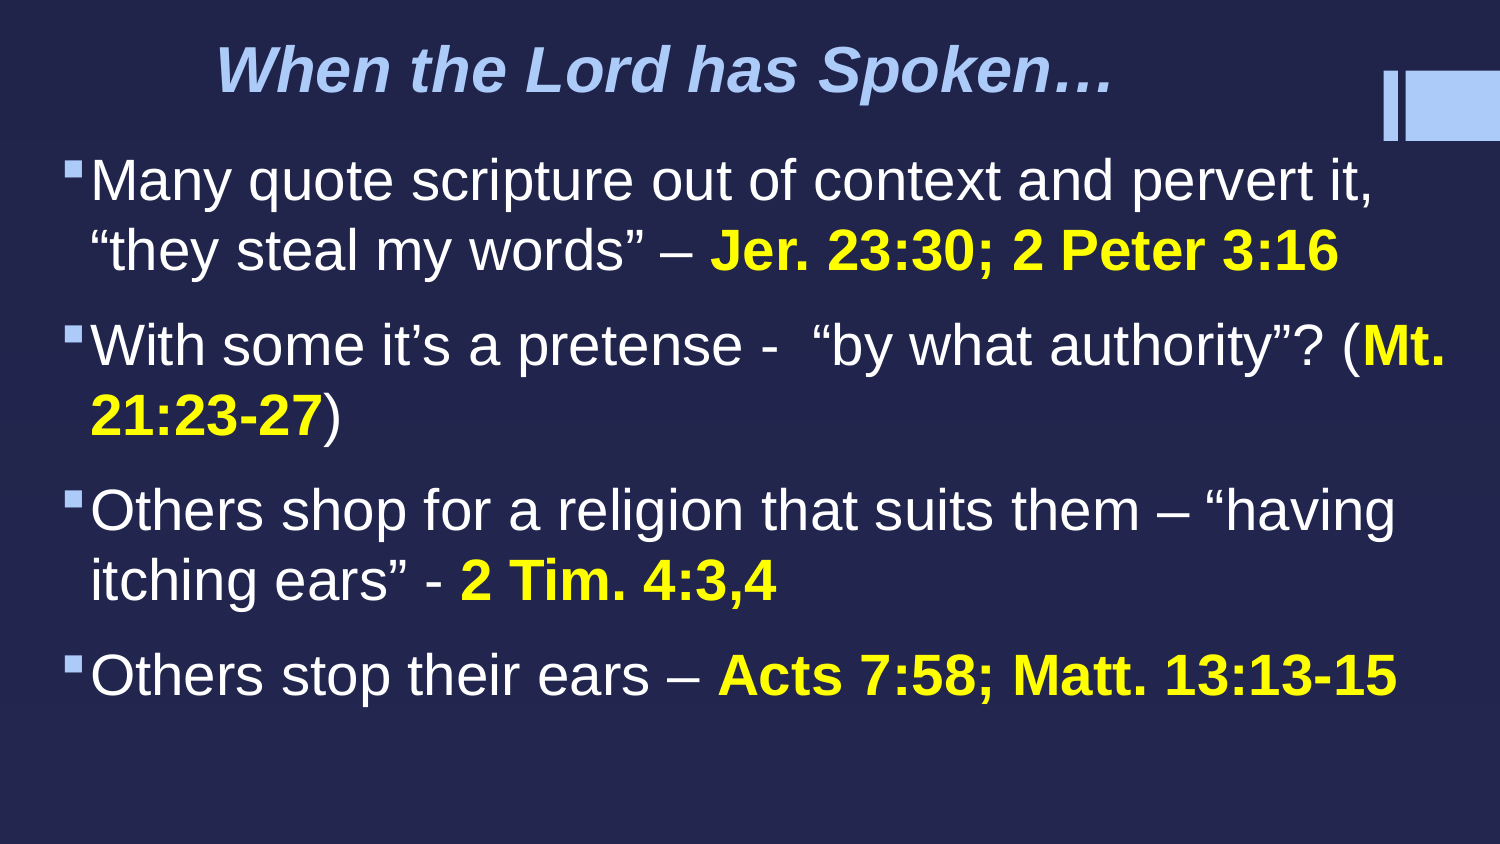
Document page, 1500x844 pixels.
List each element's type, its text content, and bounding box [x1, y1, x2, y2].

title When the Lord has Spoken… [200, 18, 1425, 113]
list Many quote scripture out of context and pervert it, “they steal my words” – Jer. 23:30; 2 Peter 3:16 With some it’s a pretense - “by what authority”? (Mt. 21:23-27) Others shop for a religion that suits them – “having itching ears” - 2 Tim. 4:3,4 Others stop their ears – Acts 7:58; Matt. 13:13-15 [37, 134, 1500, 822]
